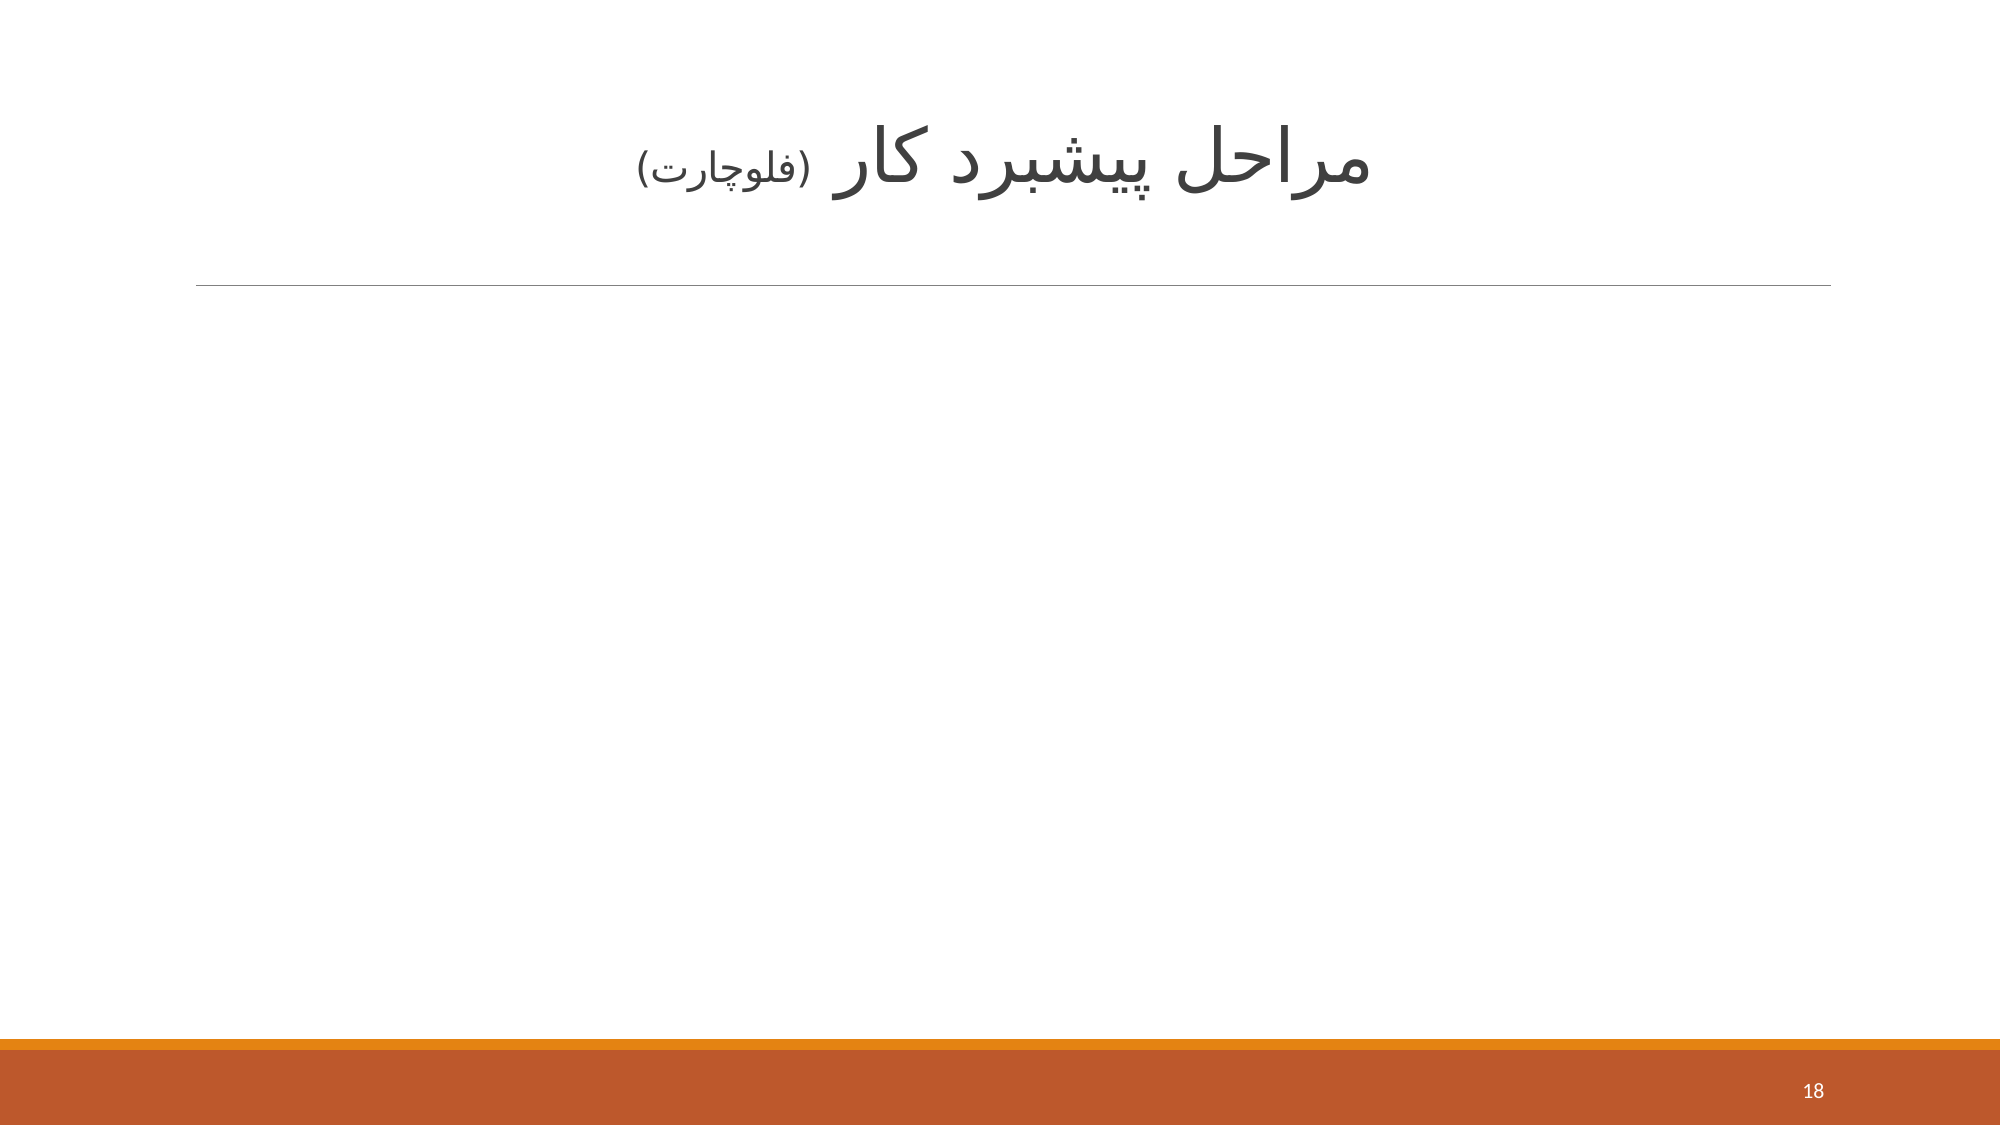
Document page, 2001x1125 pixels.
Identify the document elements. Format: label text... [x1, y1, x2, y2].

text_box مراحل پیشبرد کار (فلوچارت) [179, 65, 1830, 206]
slide_number 18 [1624, 1059, 1840, 1120]
